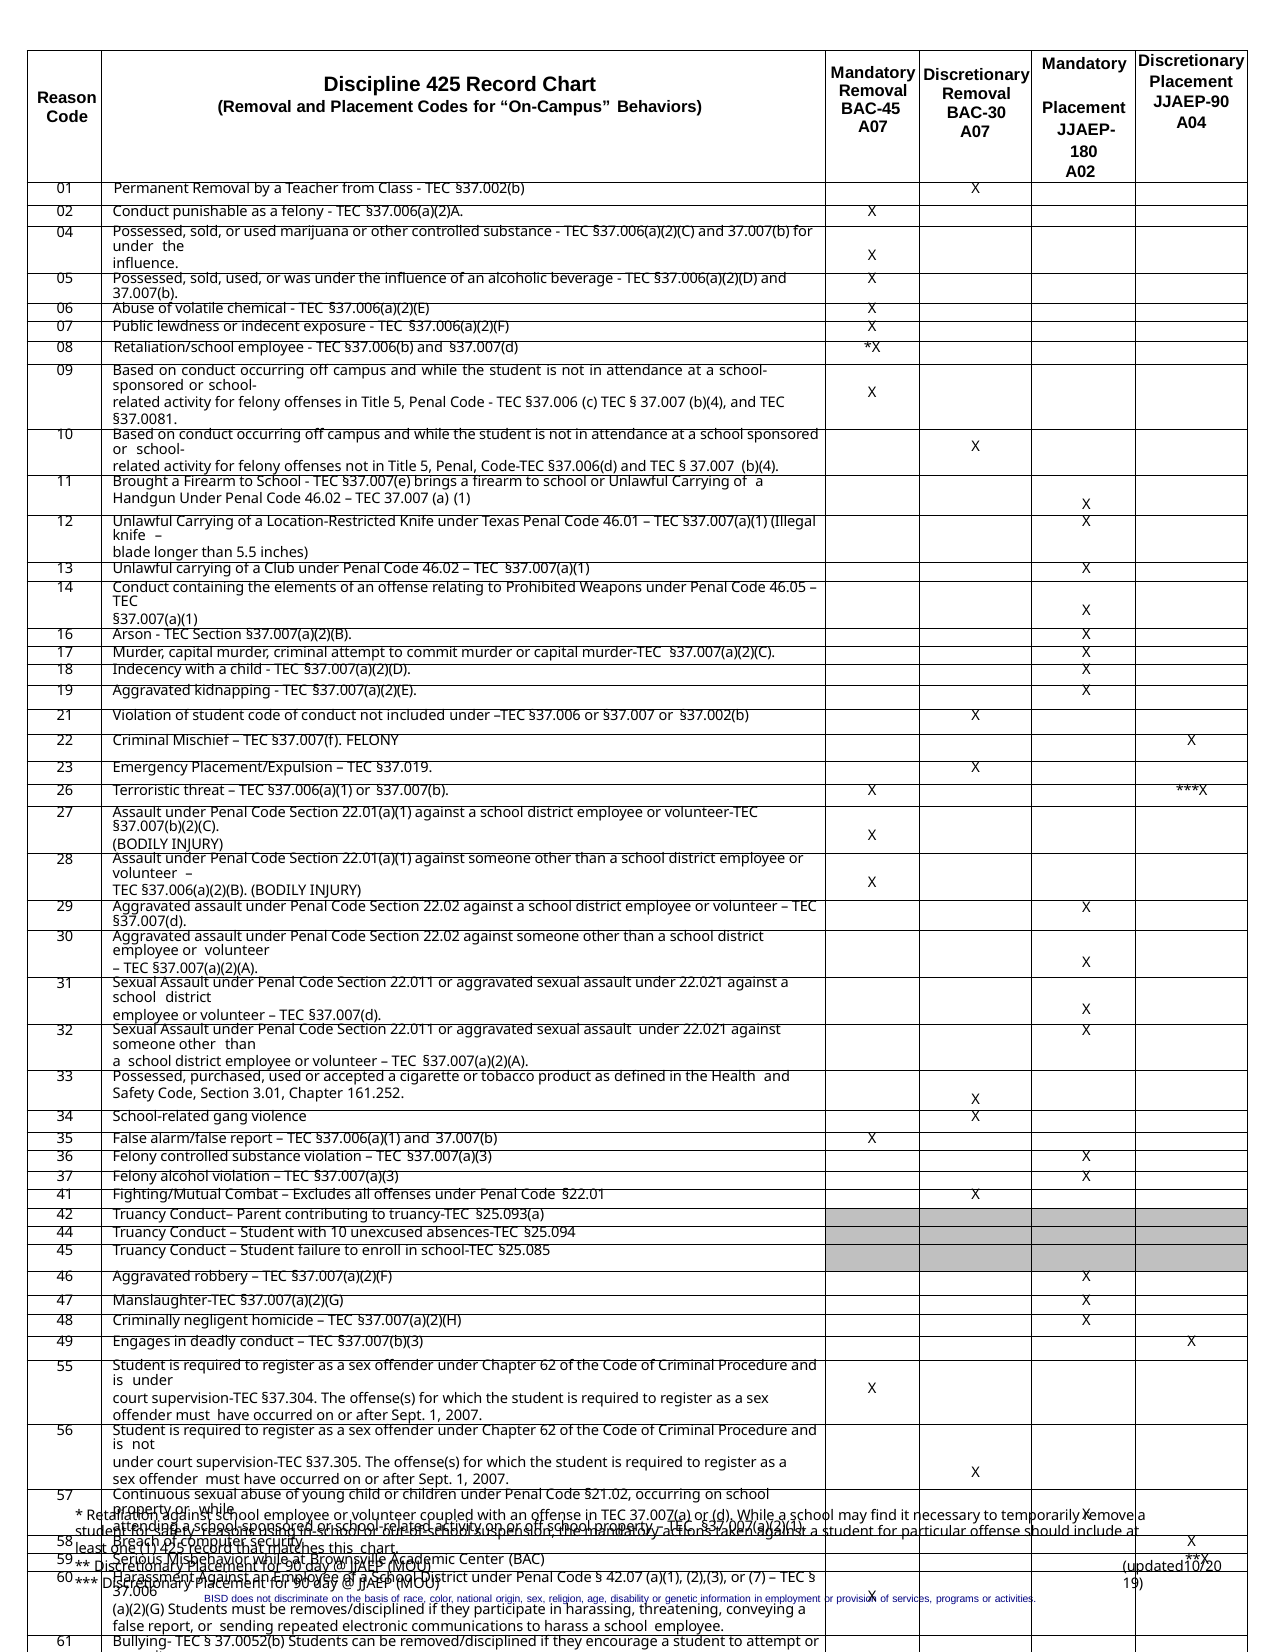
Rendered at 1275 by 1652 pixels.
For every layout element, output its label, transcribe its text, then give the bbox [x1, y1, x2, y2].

table_cell 28 [28, 854, 101, 900]
table_cell [1136, 206, 1247, 226]
table_cell [920, 582, 1031, 628]
table_cell [826, 1315, 919, 1336]
table_cell [826, 1554, 919, 1571]
table_cell [1136, 582, 1247, 628]
table_cell **X [1136, 1554, 1247, 1571]
table_cell Assault under Penal Code Section 22.01(a)(1) against someone other than a school district employee or volunteer – TEC §37.006(a)(2)(B). (BODILY INJURY) [102, 854, 825, 900]
table_cell [826, 1245, 919, 1271]
table_cell 06 [28, 304, 101, 321]
table_header Discipline 425 Record Chart (Removal and Placement Codes for “On-Campus” Behaviors) [102, 51, 825, 182]
table_cell X [1032, 647, 1135, 664]
table_cell X [1032, 563, 1135, 581]
table_cell [920, 1209, 1031, 1226]
table_cell [1032, 1190, 1135, 1208]
table_cell [920, 1245, 1031, 1271]
table_cell 59 [28, 1554, 101, 1571]
table_cell [1032, 710, 1135, 734]
table_cell Unlawful Carrying of a Location-Restricted Knife under Texas Penal Code 46.01 – TEC §37.007(a)(1) (Illegal knife – blade longer than 5.5 inches) [102, 516, 825, 562]
table_cell X [1032, 582, 1135, 628]
table_cell [826, 762, 919, 784]
table_cell [1032, 365, 1135, 429]
table_header Mandatory Removal BAC-45 A07 [826, 51, 919, 182]
table_cell 35 [28, 1133, 101, 1150]
table_cell 57 [28, 1490, 101, 1535]
table_cell 44 [28, 1227, 101, 1244]
table_cell [1136, 1209, 1247, 1226]
table_cell X [826, 274, 919, 303]
table_cell Student is required to register as a sex offender under Chapter 62 of the Code of Criminal Procedure and is not under court supervision-TEC §37.305. The offense(s) for which the student is required to register as a sex offender must have occurred on or after Sept. 1, 2007. [102, 1425, 825, 1489]
table_cell 34 [28, 1111, 101, 1132]
table_cell *X [826, 342, 919, 364]
table_cell [826, 1272, 919, 1295]
table_cell 09 [28, 365, 101, 429]
table_cell [920, 807, 1031, 853]
table_cell X [1032, 1151, 1135, 1171]
table_cell [1136, 1572, 1247, 1635]
table_cell [826, 1025, 919, 1070]
table_cell [826, 183, 919, 205]
table_cell Terroristic threat – TEC §37.006(a)(1) or §37.007(b). [102, 785, 825, 806]
table_cell [920, 1554, 1031, 1571]
table_cell [1032, 1425, 1135, 1489]
table_cell [920, 735, 1031, 761]
table_cell [920, 1296, 1031, 1314]
table_cell [920, 227, 1031, 273]
table_cell X [1032, 665, 1135, 685]
table_cell [1032, 785, 1135, 806]
table_cell 27 [28, 807, 101, 853]
table_cell [920, 1490, 1031, 1535]
table_cell [1032, 1361, 1135, 1424]
table_cell 17 [28, 647, 101, 664]
table_cell [920, 1227, 1031, 1244]
table_cell [1136, 1315, 1247, 1336]
table_cell [826, 1296, 919, 1314]
table_cell [826, 665, 919, 685]
table_cell [1136, 1190, 1247, 1208]
table_cell [1032, 1536, 1135, 1553]
table_cell 58 [28, 1536, 101, 1553]
table_cell [1032, 304, 1135, 321]
table_cell [826, 430, 919, 475]
table_cell [1136, 665, 1247, 685]
table_cell Truancy Conduct – Student with 10 unexcused absences-TEC §25.094 [102, 1227, 825, 1244]
table_cell [1136, 1245, 1247, 1271]
table_cell Conduct punishable as a felony - TEC §37.006(a)(2)A. [102, 206, 825, 226]
table_cell Criminally negligent homicide – TEC §37.007(a)(2)(H) [102, 1315, 825, 1336]
table_cell [920, 1315, 1031, 1336]
table_cell Abuse of volatile chemical - TEC §37.006(a)(2)(E) [102, 304, 825, 321]
table_cell Student is required to register as a sex offender under Chapter 62 of the Code of Criminal Procedure and is under court supervision-TEC §37.304. The offense(s) for which the student is required to register as a sex offender must have occurred on or after Sept. 1, 2007. [102, 1361, 825, 1424]
table_cell [1136, 1111, 1247, 1132]
table_cell X [1136, 735, 1247, 761]
table_cell ***X [1136, 785, 1247, 806]
table_cell [1032, 227, 1135, 273]
table_cell Public lewdness or indecent exposure - TEC §37.006(a)(2)(F) [102, 322, 825, 341]
table_cell [1032, 1133, 1135, 1150]
table_cell 05 [28, 274, 101, 303]
table_cell Unlawful carrying of a Club under Penal Code 46.02 – TEC §37.007(a)(1) [102, 563, 825, 581]
table_cell [826, 582, 919, 628]
table_cell [1136, 563, 1247, 581]
table_cell [1032, 1554, 1135, 1571]
table_cell [920, 686, 1031, 709]
table_cell 04 [28, 227, 101, 273]
table_cell Emergency Placement/Expulsion – TEC §37.019. [102, 762, 825, 784]
table_cell [1136, 710, 1247, 734]
table_cell [1032, 1337, 1135, 1360]
table_cell [920, 322, 1031, 341]
table_cell Bullying- TEC § 37.0052(b) Students can be removed/disciplined if they encourage a student to attempt or commit suicide, cause violence toward a student through group bullying or releases or threatens to release intimate visual material of a student without consent from the student. [102, 1636, 825, 1652]
table_cell Felony alcohol violation – TEC §37.007(a)(3) [102, 1172, 825, 1189]
table_cell [920, 342, 1031, 364]
table_cell [1136, 978, 1247, 1024]
table_cell 33 [28, 1071, 101, 1110]
table_cell X [920, 1636, 1031, 1652]
table_cell [826, 1490, 919, 1535]
table_cell X [826, 854, 919, 900]
table_cell 31 [28, 978, 101, 1024]
table_cell Murder, capital murder, criminal attempt to commit murder or capital murder-TEC §37.007(a)(2)(C). [102, 647, 825, 664]
table_cell 42 [28, 1209, 101, 1226]
table_cell [826, 1172, 919, 1189]
table_cell [1136, 322, 1247, 341]
table_cell [1136, 854, 1247, 900]
table_cell Aggravated assault under Penal Code Section 22.02 against a school district employee or volunteer – TEC §37.007(d). [102, 901, 825, 930]
table_cell [1032, 762, 1135, 784]
table_cell X [1032, 1025, 1135, 1070]
table_cell Possessed, purchased, used or accepted a cigarette or tobacco product as defined in the Health and Safety Code, Section 3.01, Chapter 161.252. [102, 1071, 825, 1110]
table_cell Truancy Conduct – Student failure to enroll in school-TEC §25.085 [102, 1245, 825, 1271]
table_cell Possessed, sold, used, or was under the influence of an alcoholic beverage - TEC §37.006(a)(2)(D) and 37.007(b). [102, 274, 825, 303]
table_cell [826, 476, 919, 515]
table_cell [826, 1536, 919, 1553]
table_cell 55 [28, 1361, 101, 1424]
table_cell [920, 1572, 1031, 1635]
table_cell [920, 365, 1031, 429]
table_cell Arson - TEC Section §37.007(a)(2)(B). [102, 629, 825, 646]
table_cell [826, 516, 919, 562]
table_cell [920, 1337, 1031, 1360]
table_cell [826, 563, 919, 581]
table_cell Sexual Assault under Penal Code Section 22.011 or aggravated sexual assault under 22.021 against a school district employee or volunteer – TEC §37.007(d). [102, 978, 825, 1024]
table_cell [1136, 1296, 1247, 1314]
table_cell X [826, 206, 919, 226]
table_cell [1136, 1172, 1247, 1189]
table_cell X [826, 1133, 919, 1150]
table_cell X [1032, 1172, 1135, 1189]
table_cell X [826, 807, 919, 853]
table_cell [920, 304, 1031, 321]
table_cell [826, 1071, 919, 1110]
table_cell 07 [28, 322, 101, 341]
table_cell [920, 1361, 1031, 1424]
table_cell [1136, 342, 1247, 364]
table_cell Assault under Penal Code Section 22.01(a)(1) against a school district employee or volunteer-TEC §37.007(b)(2)(C). (BODILY INJURY) [102, 807, 825, 853]
table_cell [920, 854, 1031, 900]
table_cell [826, 1209, 919, 1226]
table_cell [920, 629, 1031, 646]
table_cell [920, 274, 1031, 303]
table_cell [826, 1337, 919, 1360]
table_cell Manslaughter-TEC §37.007(a)(2)(G) [102, 1296, 825, 1314]
table_cell 14 [28, 582, 101, 628]
table_cell [1136, 807, 1247, 853]
table_cell X [920, 1190, 1031, 1208]
table_cell [1032, 1245, 1135, 1271]
table_cell [920, 647, 1031, 664]
table_cell Permanent Removal by a Teacher from Class - TEC §37.002(b) [102, 183, 825, 205]
table_cell [1136, 430, 1247, 475]
table_cell [1136, 1025, 1247, 1070]
table_cell Indecency with a child - TEC §37.007(a)(2)(D). [102, 665, 825, 685]
table_cell [826, 1111, 919, 1132]
table_cell [1032, 322, 1135, 341]
table_cell [920, 901, 1031, 930]
table_cell [1136, 1227, 1247, 1244]
table_cell [1136, 1425, 1247, 1489]
table_cell 08 [28, 342, 101, 364]
table_cell Based on conduct occurring off campus and while the student is not in attendance at a school sponsored or school- related activity for felony offenses not in Title 5, Penal, Code-TEC §37.006(d) and TEC § 37.007 (b)(4). [102, 430, 825, 475]
table_header Discretionary Placement JJAEP-90 A04 [1136, 51, 1247, 182]
table_cell [1136, 1361, 1247, 1424]
table_cell [826, 1636, 919, 1652]
table_cell Engages in deadly conduct – TEC §37.007(b)(3) [102, 1337, 825, 1360]
table_cell 61 [28, 1636, 101, 1652]
table_cell X [826, 1361, 919, 1424]
table_header Discretionary Removal BAC-30 A07 [920, 51, 1031, 182]
table_cell X [920, 710, 1031, 734]
table_cell [826, 710, 919, 734]
table_cell X [920, 430, 1031, 475]
table_cell [826, 1425, 919, 1489]
table_cell [826, 686, 919, 709]
table_cell [920, 931, 1031, 977]
table_cell Felony controlled substance violation – TEC §37.007(a)(3) [102, 1151, 825, 1171]
table_cell 21 [28, 710, 101, 734]
table_cell [826, 931, 919, 977]
table_cell 36 [28, 1151, 101, 1171]
table_cell [1136, 686, 1247, 709]
table_cell X (Felony Level) [1032, 1636, 1135, 1652]
table_cell [826, 735, 919, 761]
table_cell 37 [28, 1172, 101, 1189]
table_cell [1032, 183, 1135, 205]
table_cell [920, 1536, 1031, 1553]
table_cell X [920, 1111, 1031, 1132]
table_cell Retaliation/school employee - TEC §37.006(b) and §37.007(d) [102, 342, 825, 364]
table_cell 56 [28, 1425, 101, 1489]
table_cell X [1032, 1272, 1135, 1295]
table_cell X [826, 365, 919, 429]
table_header Mandatory Placement JJAEP-180 A02 [1032, 51, 1135, 182]
table_cell False alarm/false report – TEC §37.006(a)(1) and 37.007(b) [102, 1133, 825, 1150]
table_cell [920, 1151, 1031, 1171]
table_cell [1136, 1636, 1247, 1652]
table_cell 13 [28, 563, 101, 581]
table_cell [1032, 1071, 1135, 1110]
table_cell [826, 647, 919, 664]
table_cell [1032, 1111, 1135, 1132]
table_cell [920, 206, 1031, 226]
table_cell [1032, 854, 1135, 900]
table_cell [826, 901, 919, 930]
table_cell [920, 516, 1031, 562]
table_cell 19 [28, 686, 101, 709]
table_cell 23 [28, 762, 101, 784]
table_cell 18 [28, 665, 101, 685]
table_cell Continuous sexual abuse of young child or children under Penal Code §21.02, occurring on school property or while attending a school-sponsored or school-related activity on or off school property – TEC §37.007(a)(2)(1). [102, 1490, 825, 1535]
table_header Reason Code [28, 51, 101, 182]
table_cell 41 [28, 1190, 101, 1208]
table_cell 12 [28, 516, 101, 562]
table_cell [1032, 807, 1135, 853]
table_cell X [826, 1572, 919, 1635]
table_cell Possessed, sold, or used marijuana or other controlled substance - TEC §37.006(a)(2)(C) and 37.007(b) for under the influence. [102, 227, 825, 273]
table_cell [1032, 206, 1135, 226]
table_cell [920, 1133, 1031, 1150]
table_cell 29 [28, 901, 101, 930]
table_cell School-related gang violence [102, 1111, 825, 1132]
table_cell [1136, 1490, 1247, 1535]
table_cell [1136, 901, 1247, 930]
table_cell 32 [28, 1025, 101, 1070]
table_cell 10 [28, 430, 101, 475]
table_cell [920, 1025, 1031, 1070]
table_cell 16 [28, 629, 101, 646]
table_cell X [1032, 901, 1135, 930]
table_cell 60 [28, 1572, 101, 1635]
table_cell [920, 665, 1031, 685]
table_cell X [826, 227, 919, 273]
table_cell Criminal Mischief – TEC §37.007(f). FELONY [102, 735, 825, 761]
table_cell Based on conduct occurring off campus and while the student is not in attendance at a school-sponsored or school- related activity for felony offenses in Title 5, Penal Code - TEC §37.006 (c) TEC § 37.007 (b)(4), and TEC §37.0081. [102, 365, 825, 429]
table_cell [1032, 735, 1135, 761]
table_cell X [1032, 516, 1135, 562]
table_cell [920, 978, 1031, 1024]
table_cell [920, 476, 1031, 515]
table_cell 01 [28, 183, 101, 205]
table_cell Fighting/Mutual Combat – Excludes all offenses under Penal Code §22.01 [102, 1190, 825, 1208]
table_cell X [920, 1425, 1031, 1489]
table_cell [826, 1227, 919, 1244]
table_cell 49 [28, 1337, 101, 1360]
table_cell X [1136, 1337, 1247, 1360]
table_cell 02 [28, 206, 101, 226]
table_cell [1136, 365, 1247, 429]
table_cell [1032, 342, 1135, 364]
table_cell [920, 563, 1031, 581]
table_cell [1032, 1227, 1135, 1244]
table_cell [1136, 227, 1247, 273]
table_cell X [826, 322, 919, 341]
table_cell X [1032, 686, 1135, 709]
table_cell [826, 629, 919, 646]
table_cell X [1032, 931, 1135, 977]
table_cell 30 [28, 931, 101, 977]
table_cell [1136, 516, 1247, 562]
table_cell 46 [28, 1272, 101, 1295]
table_cell Aggravated assault under Penal Code Section 22.02 against someone other than a school district employee or volunteer – TEC §37.007(a)(2)(A). [102, 931, 825, 977]
table_cell Truancy Conduct– Parent contributing to truancy-TEC §25.093(a) [102, 1209, 825, 1226]
table_cell Breach of computer security [102, 1536, 825, 1553]
table_cell [1136, 1272, 1247, 1295]
table_cell [1032, 430, 1135, 475]
table_cell [1136, 1151, 1247, 1171]
table_cell [920, 1272, 1031, 1295]
table_cell X [1136, 1536, 1247, 1553]
table_cell 48 [28, 1315, 101, 1336]
table_cell Harassment Against an Employee of a School District under Penal Code § 42.07 (a)(1), (2),(3), or (7) – TEC § 37.006 (a)(2)(G) Students must be removes/disciplined if they participate in harassing, threatening, conveying a false report, or sending repeated electronic communications to harass a school employee. [102, 1572, 825, 1635]
table_cell X [1032, 476, 1135, 515]
table_cell X [826, 785, 919, 806]
table_cell 26 [28, 785, 101, 806]
table_cell Conduct containing the elements of an offense relating to Prohibited Weapons under Penal Code 46.05 – TEC §37.007(a)(1) [102, 582, 825, 628]
table_cell [920, 785, 1031, 806]
table_cell [1032, 1209, 1135, 1226]
table_cell [1136, 762, 1247, 784]
table_cell Aggravated kidnapping - TEC §37.007(a)(2)(E). [102, 686, 825, 709]
table_cell 22 [28, 735, 101, 761]
table_cell [1136, 274, 1247, 303]
table_cell [1136, 1133, 1247, 1150]
table_cell [1032, 274, 1135, 303]
table_cell 11 [28, 476, 101, 515]
table_cell Serious Misbehavior while at Brownsville Academic Center (BAC) [102, 1554, 825, 1571]
table_cell X [920, 1071, 1031, 1110]
table_cell [1136, 476, 1247, 515]
table_cell X [1032, 629, 1135, 646]
table_cell X [826, 304, 919, 321]
table_cell Aggravated robbery – TEC §37.007(a)(2)(F) [102, 1272, 825, 1295]
table_cell X [1032, 1315, 1135, 1336]
table_cell [1136, 1071, 1247, 1110]
table_cell 47 [28, 1296, 101, 1314]
table_cell X [920, 762, 1031, 784]
table_cell 45 [28, 1245, 101, 1271]
table_cell X [920, 183, 1031, 205]
table_cell [826, 978, 919, 1024]
table_cell Brought a Firearm to School - TEC §37.007(e) brings a firearm to school or Unlawful Carrying of a Handgun Under Penal Code 46.02 – TEC 37.007 (a) (1) [102, 476, 825, 515]
table_cell Sexual Assault under Penal Code Section 22.011 or aggravated sexual assault under 22.021 against someone other than a school district employee or volunteer – TEC §37.007(a)(2)(A). [102, 1025, 825, 1070]
table_cell [1136, 183, 1247, 205]
table_cell [1136, 647, 1247, 664]
table_cell [920, 1172, 1031, 1189]
table_cell [1136, 304, 1247, 321]
table_cell [1136, 629, 1247, 646]
table_cell X [1032, 978, 1135, 1024]
table_cell Violation of student code of conduct not included under –TEC §37.006 or §37.007 or §37.002(b) [102, 710, 825, 734]
table_cell [826, 1190, 919, 1208]
table_cell X [1032, 1296, 1135, 1314]
table_cell X [1032, 1490, 1135, 1535]
table_cell [1136, 931, 1247, 977]
table_cell [826, 1151, 919, 1171]
table_cell [1032, 1572, 1135, 1635]
